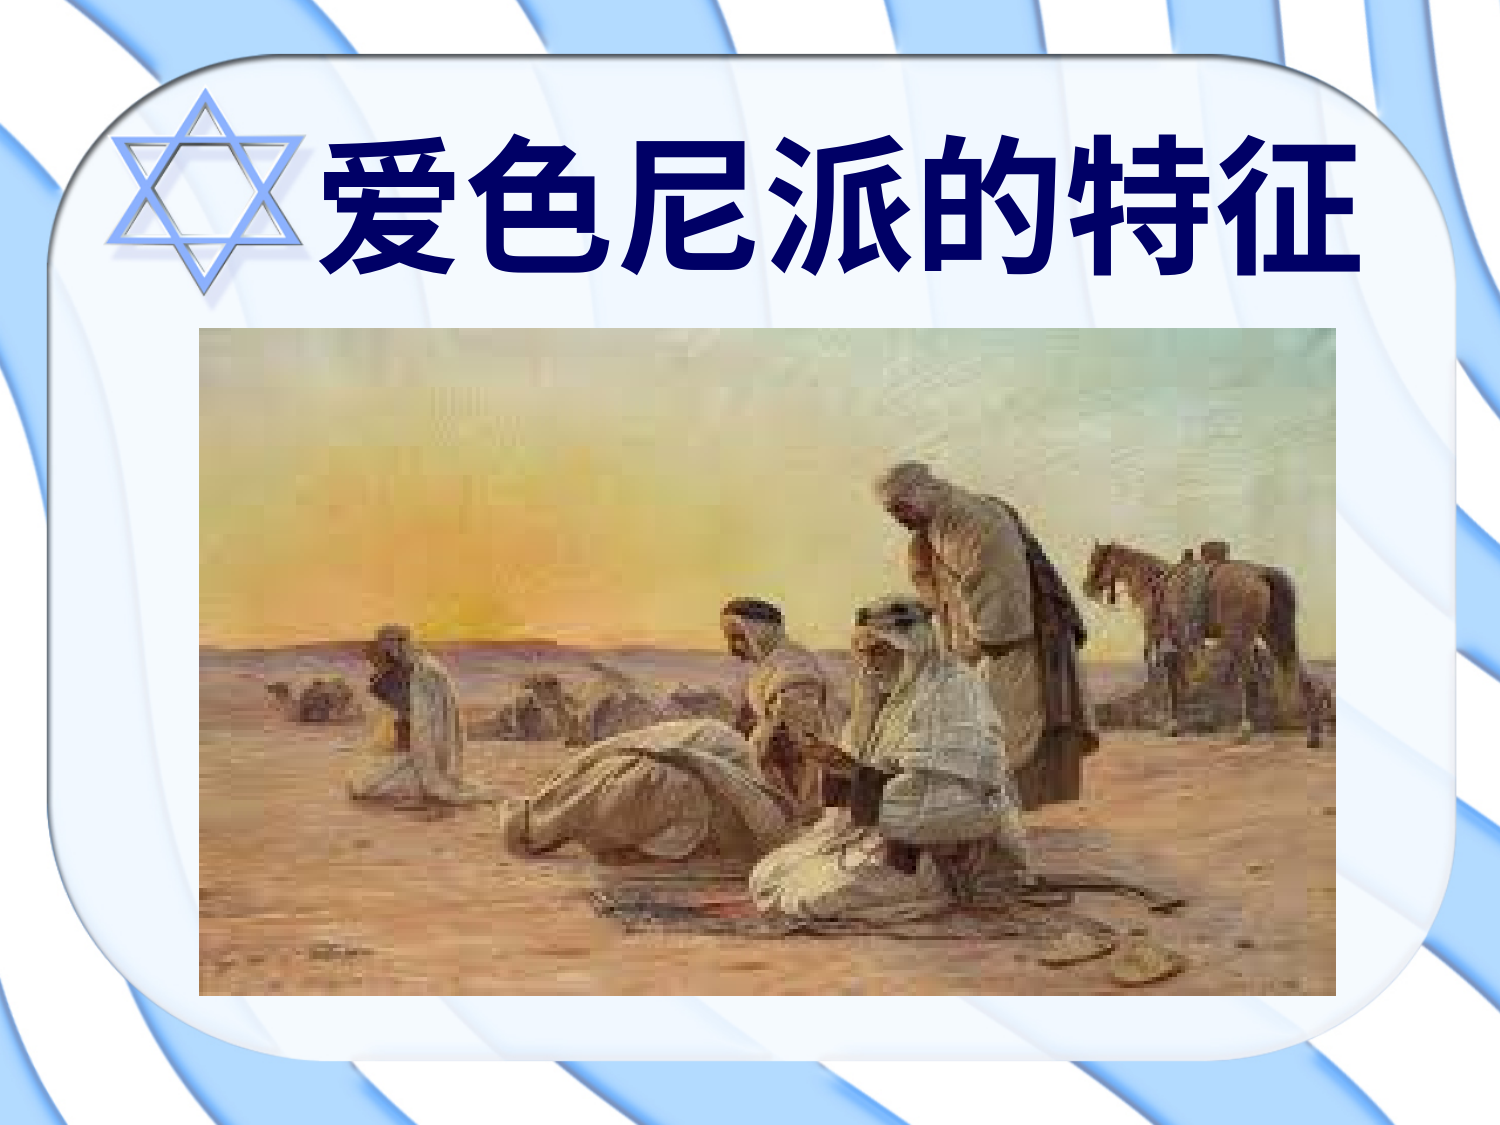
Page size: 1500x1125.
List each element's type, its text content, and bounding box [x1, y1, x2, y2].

picture [0, 0, 1500, 1125]
text_box 爱色尼派的特征 [298, 105, 1380, 301]
